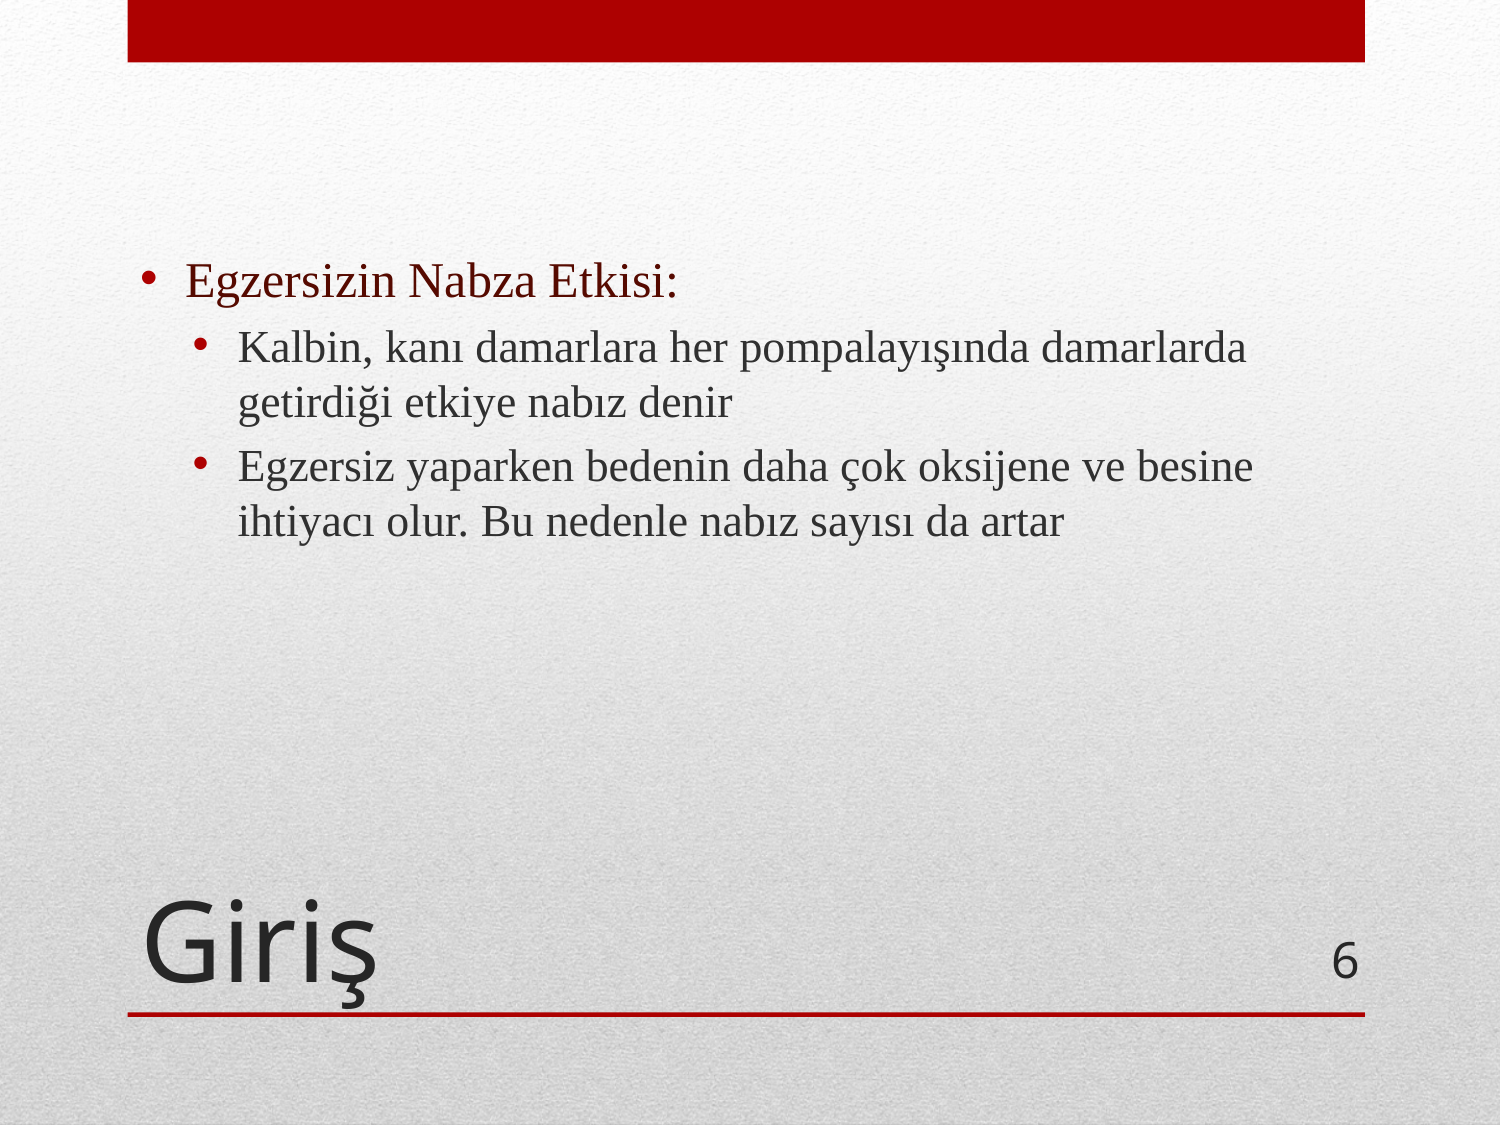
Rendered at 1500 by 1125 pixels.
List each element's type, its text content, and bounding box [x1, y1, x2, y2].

title Giriş [125, 750, 1238, 1013]
list Egzersizin Nabza Etkisi: Kalbin, kanı damarlara her pompalayışında damarlarda getirdiği etkiye nabız denir Egzersiz yaparken bedenin daha çok oksijene ve besine ihtiyacı olur. Bu nedenle nabız sayısı da artar [125, 112, 1363, 750]
slide_number 6 [1250, 933, 1375, 993]
